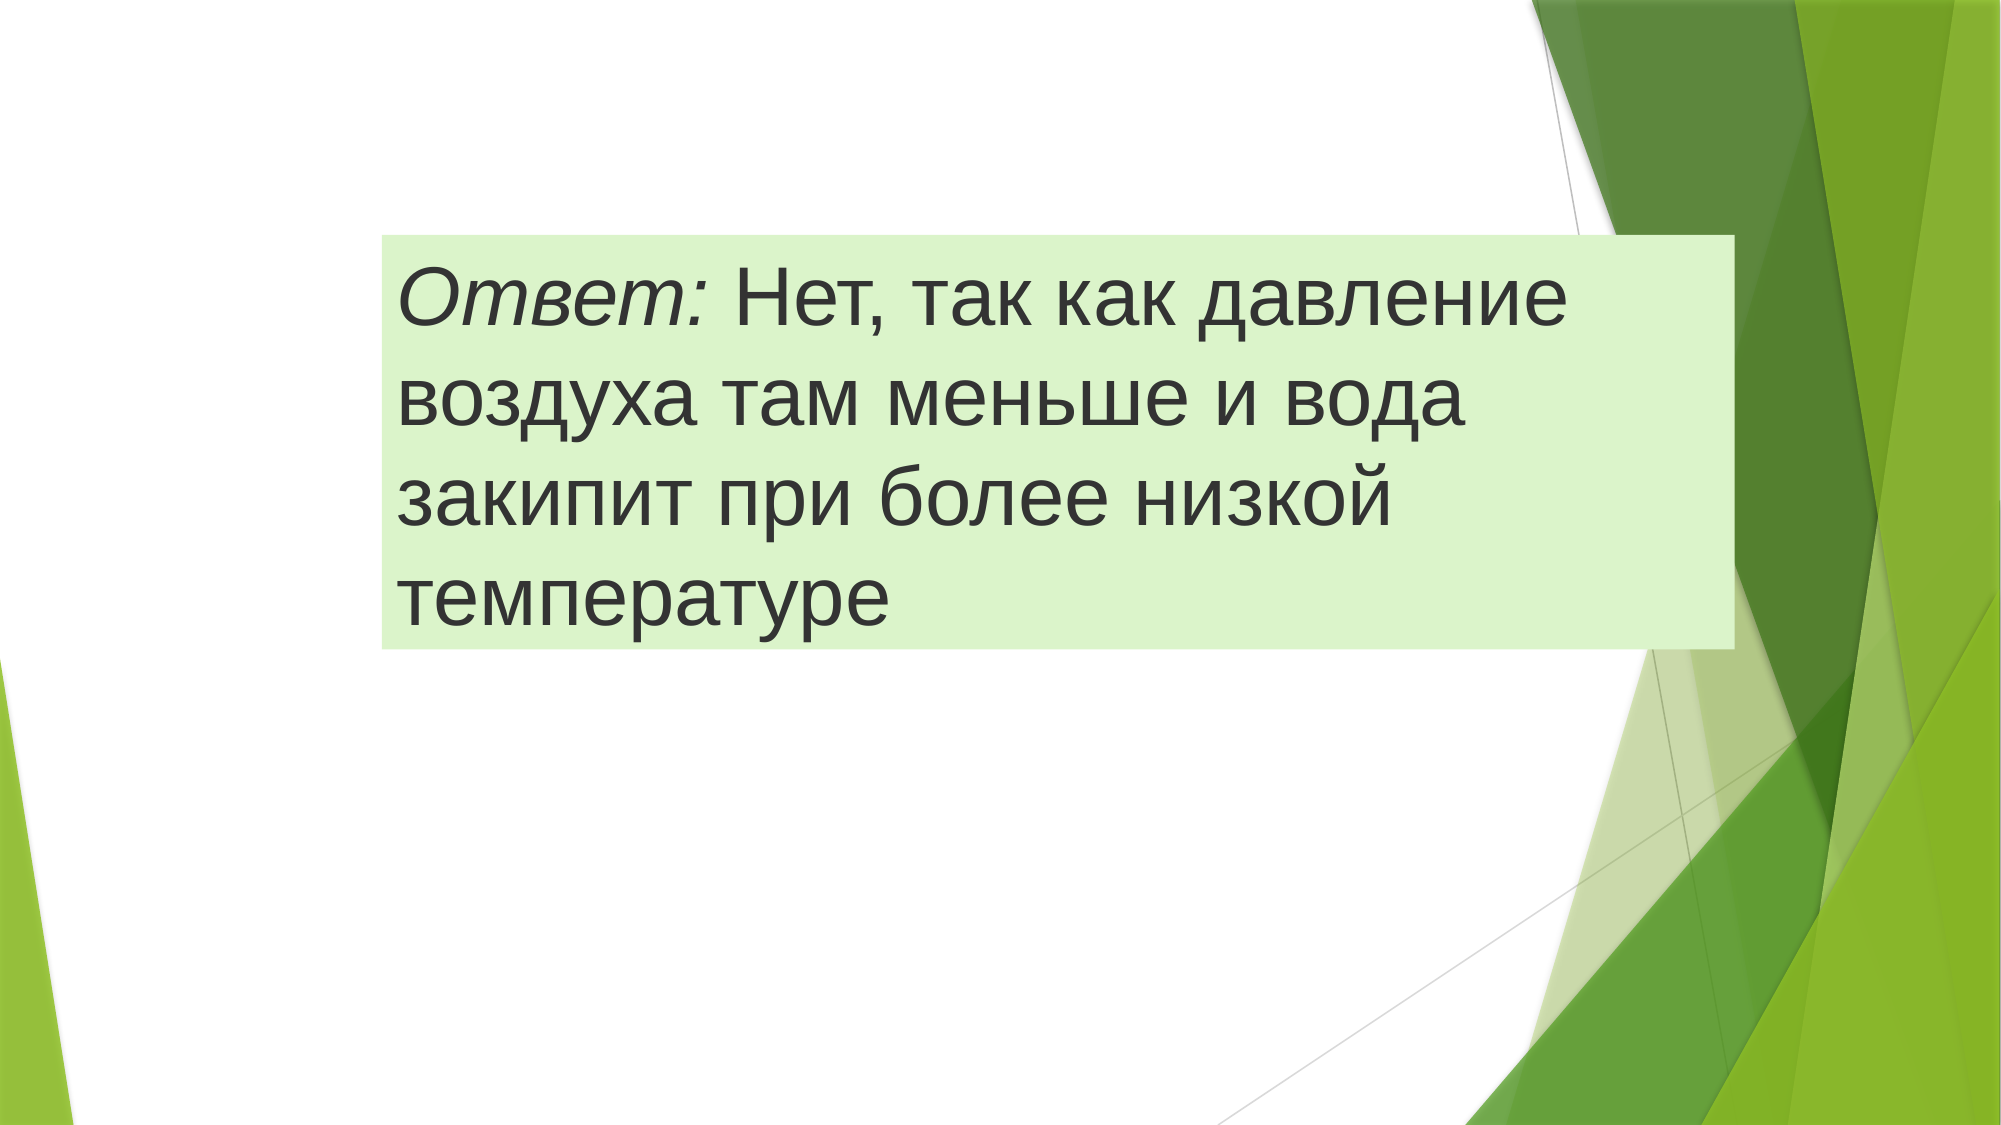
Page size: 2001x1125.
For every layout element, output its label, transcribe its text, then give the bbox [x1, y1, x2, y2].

text_box Ответ: Нет, так как давление воздуха там меньше и вода закипит при более низкой температуре [381, 234, 1735, 650]
